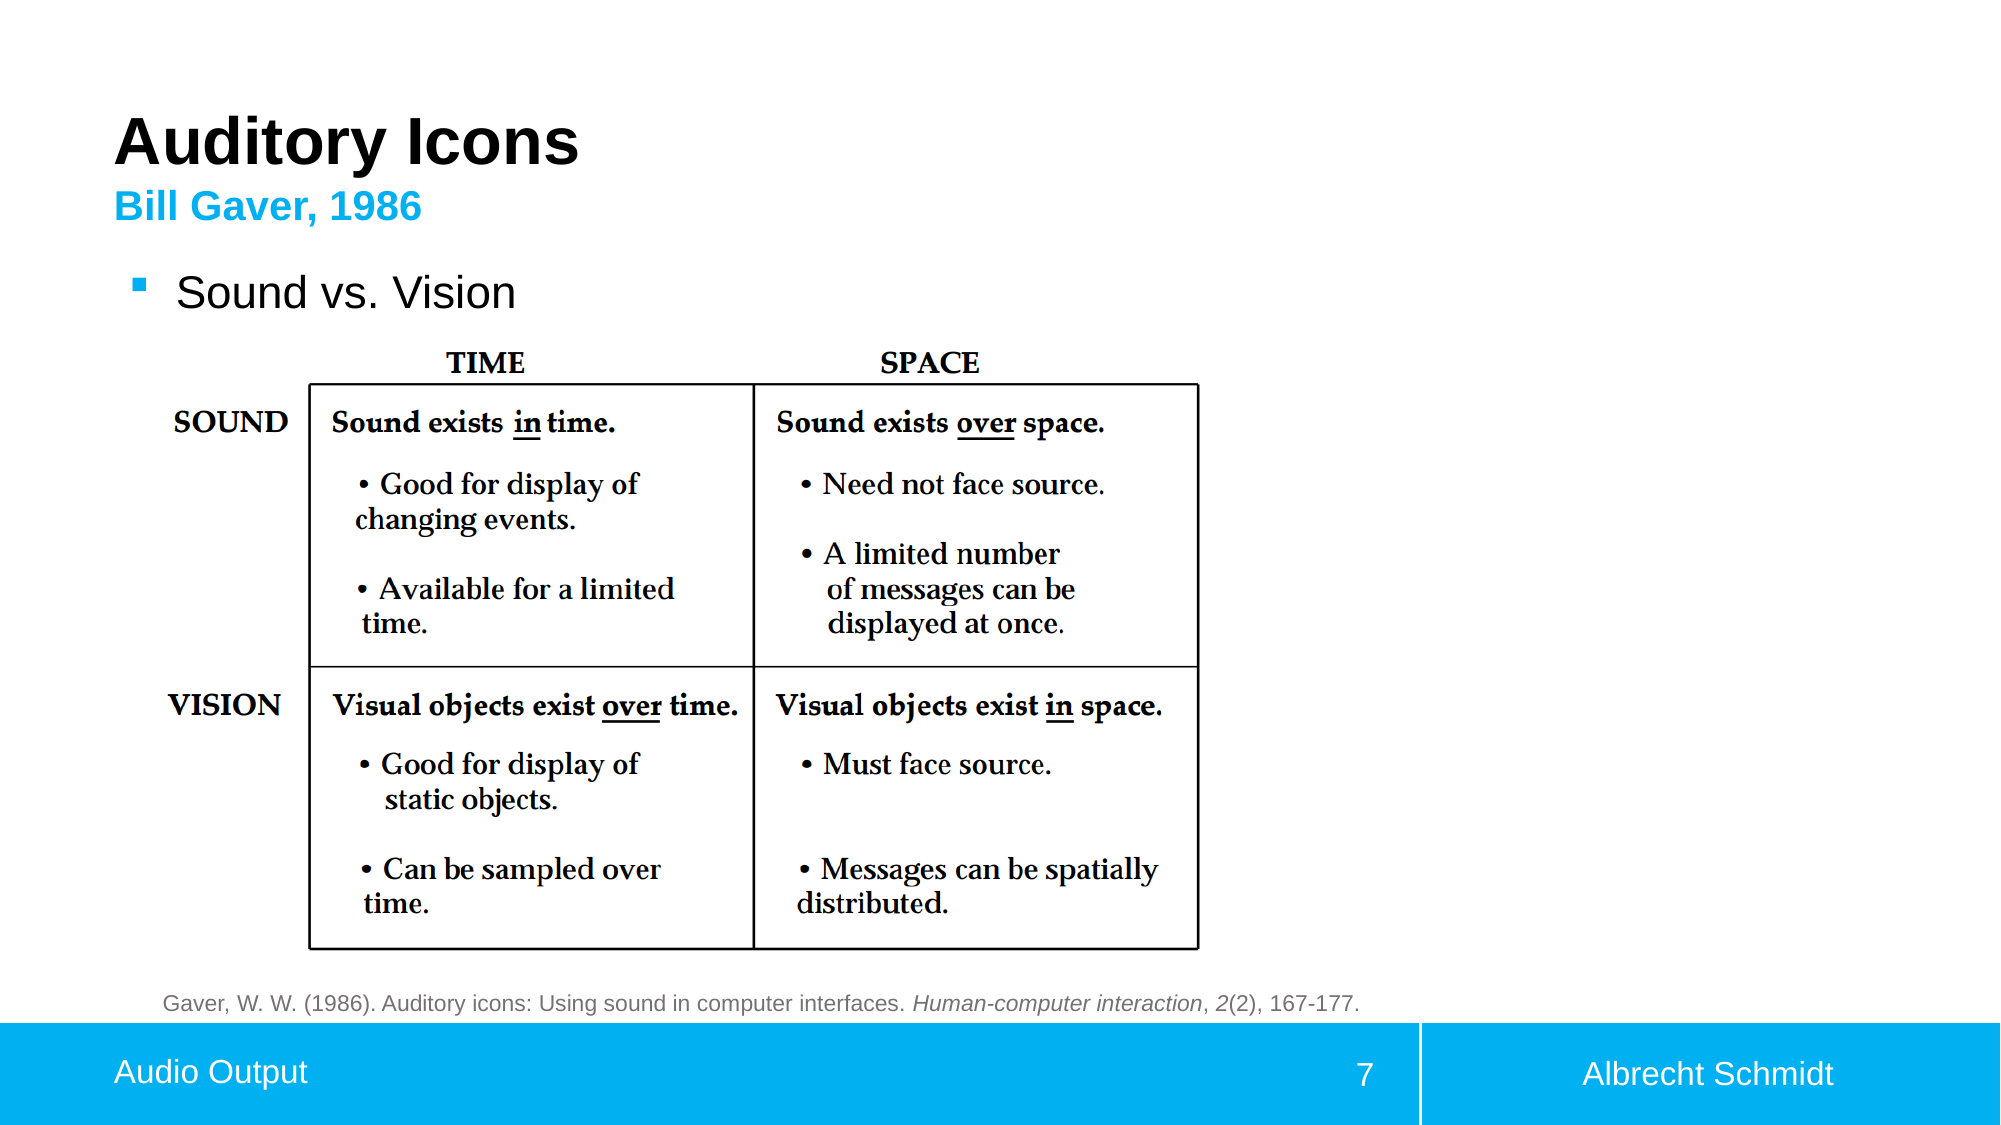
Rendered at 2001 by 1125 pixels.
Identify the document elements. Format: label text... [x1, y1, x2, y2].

text_box Gaver, W. W. (1986). Auditory icons: Using sound in computer interfaces. Human-computer interaction, 2(2), 167-177. [147, 980, 1420, 1024]
list Bill Gaver, 1986 [114, 178, 1420, 262]
list Sound vs. Vision [114, 262, 1420, 1006]
picture [140, 343, 1301, 967]
list Audio Output [114, 1042, 1035, 1103]
title Auditory Icons [114, 19, 1420, 178]
slide_number 7 [1260, 1043, 1390, 1104]
footer Albrecht Schmidt [1442, 1042, 1975, 1102]
